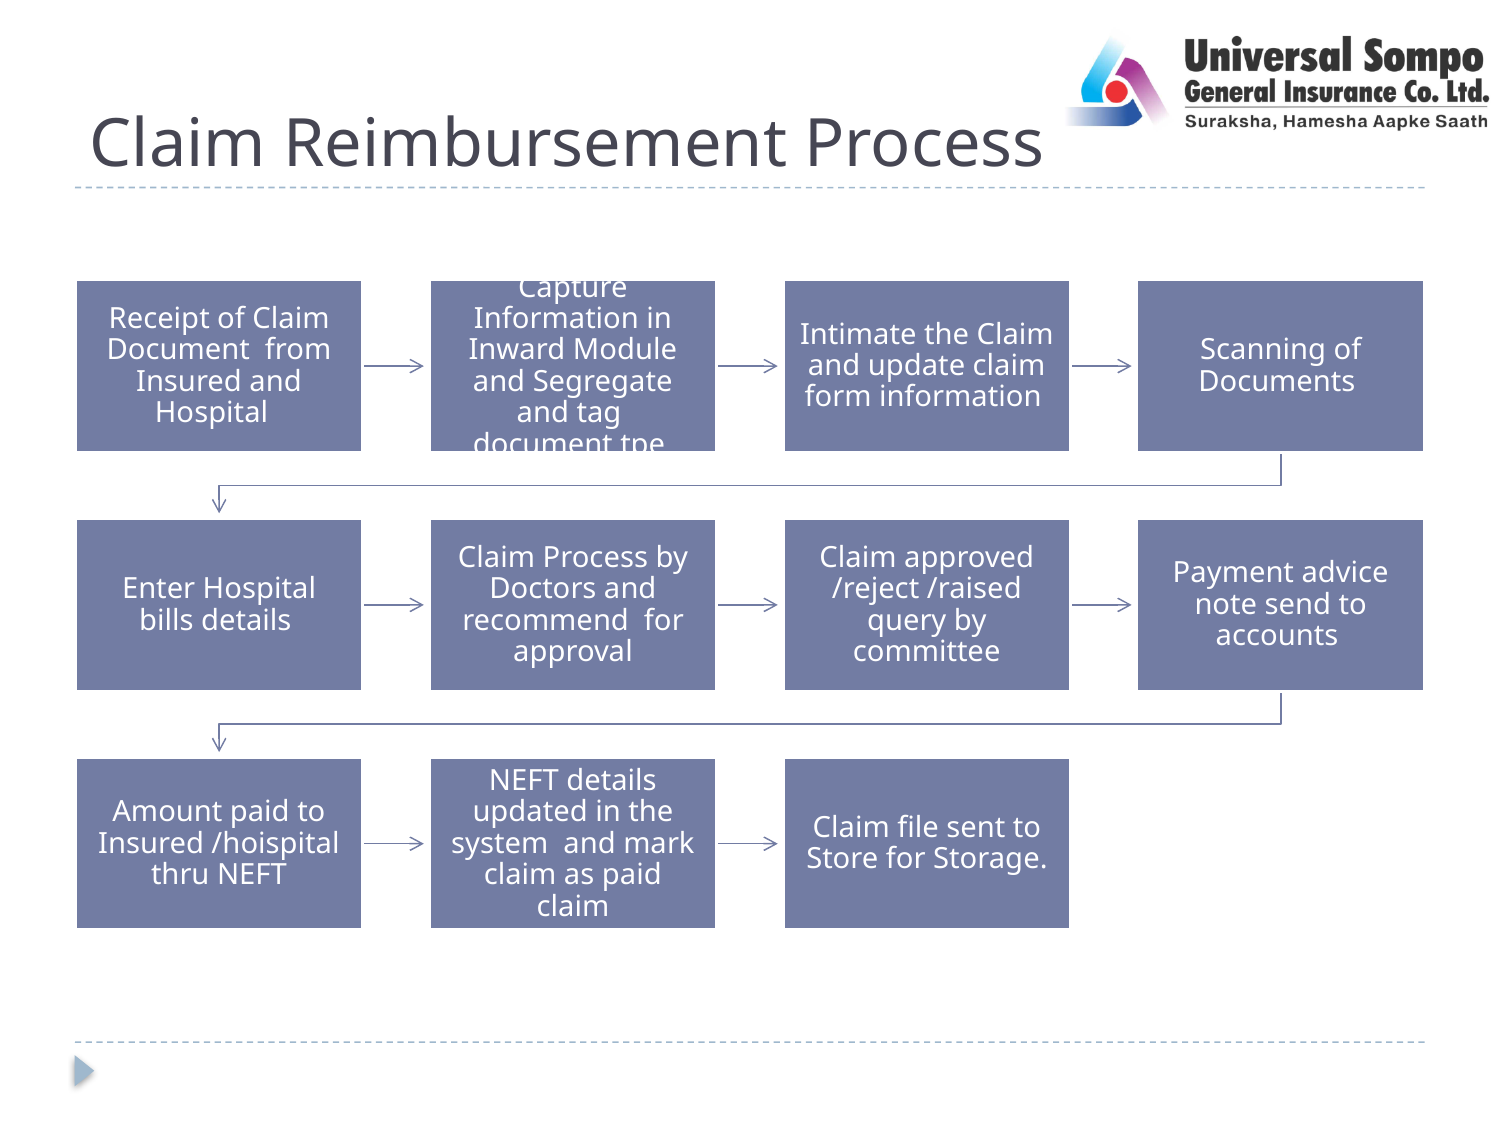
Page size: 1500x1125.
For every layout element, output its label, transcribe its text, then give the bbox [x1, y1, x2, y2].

title Claim Reimbursement Process [75, 24, 1425, 188]
picture [1425, 24, 1495, 138]
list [74, 199, 1426, 1011]
